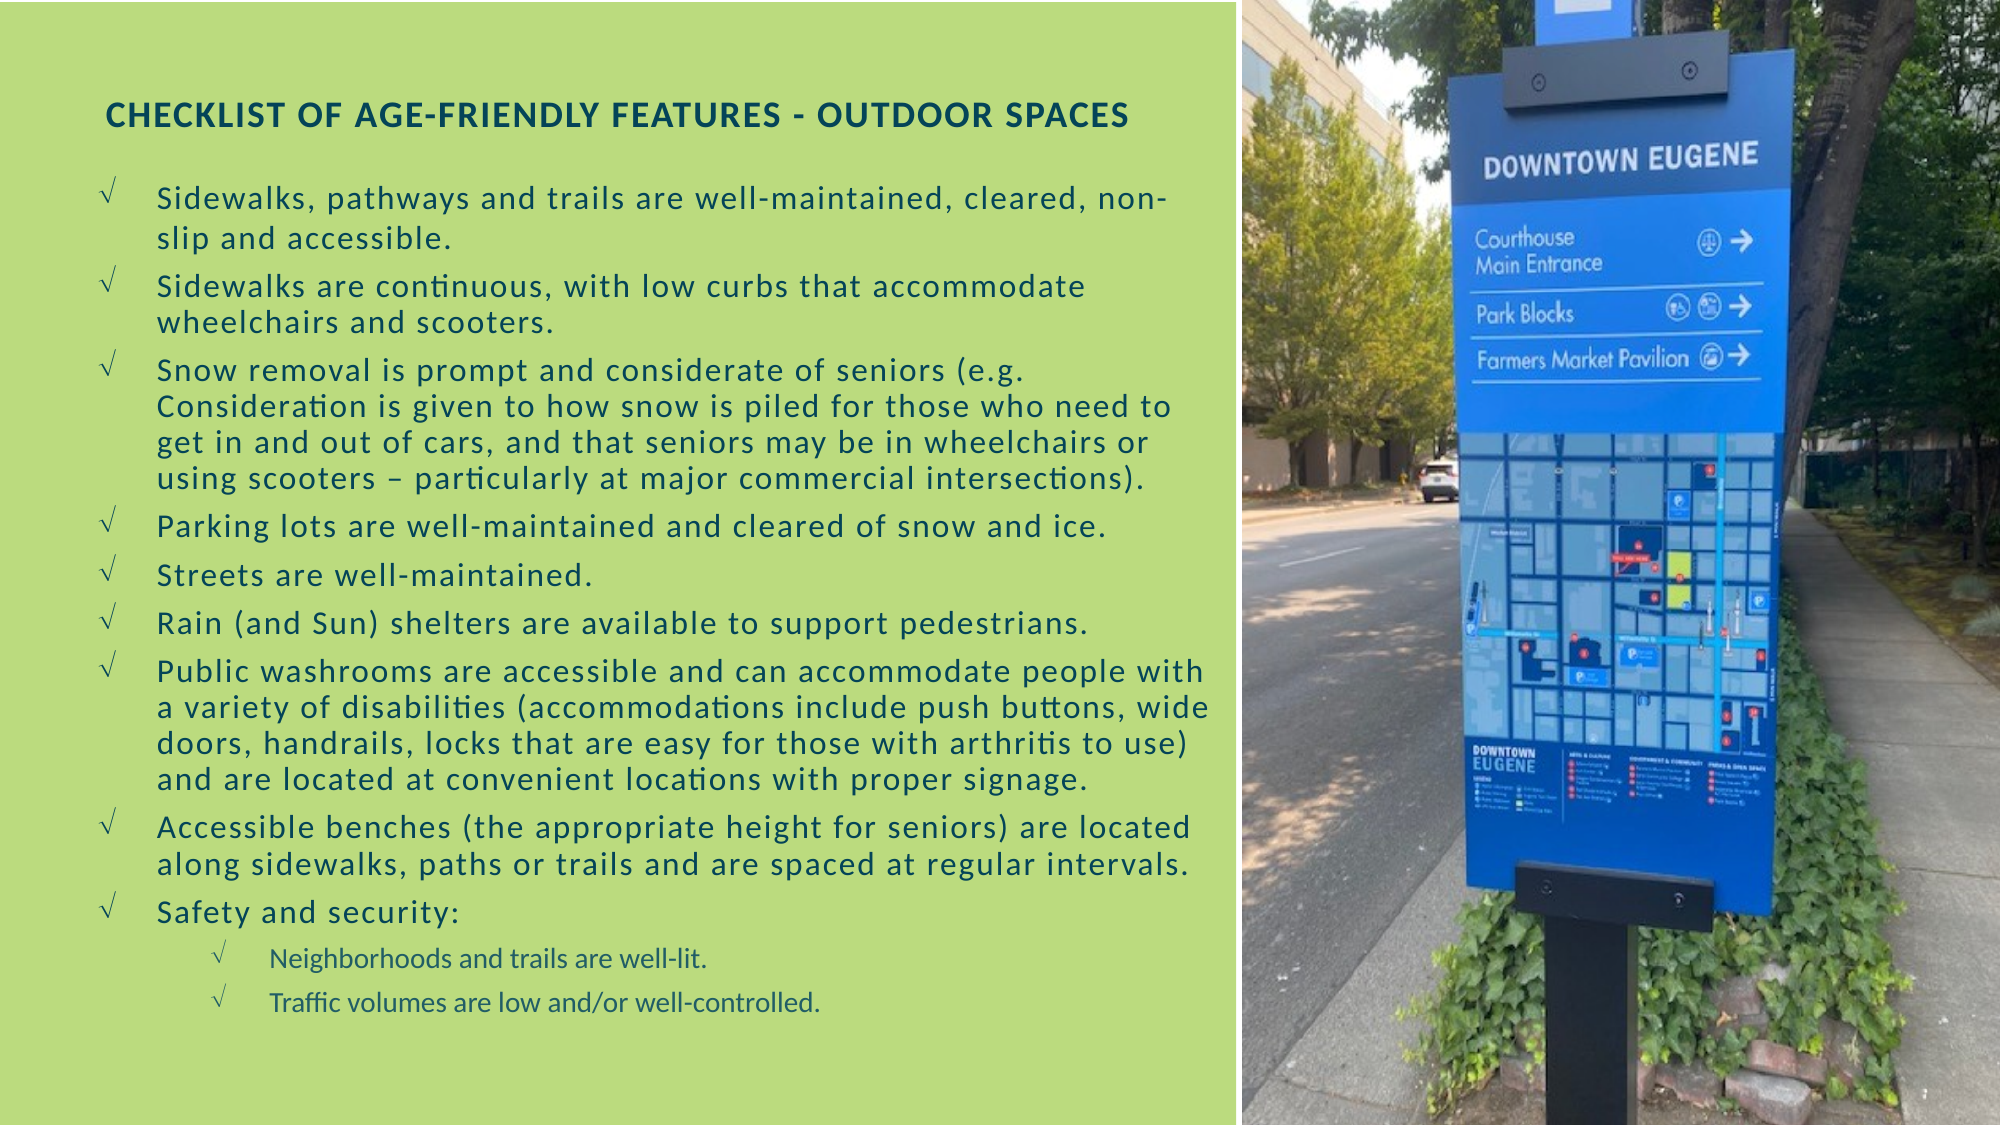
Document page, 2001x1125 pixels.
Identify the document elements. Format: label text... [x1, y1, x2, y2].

picture [1058, 1, 2000, 1125]
list Checklist of Age-Friendly Features - Outdoor Spaces Sidewalks, pathways and trails are well-maintained, cleared, non-slip and accessible. Sidewalks are continuous, with low curbs that accommodate wheelchairs and scooters. Snow removal is prompt and considerate of seniors (e.g. Consideration is given to how snow is piled for those who need to get in and out of cars, and that seniors may be in wheelchairs or using scooters – particularly at major commercial intersections). Parking lots are well-maintained and cleared of snow and ice. Streets are well-maintained. Rain (and Sun) shelters are available to support pedestrians. Public washrooms are accessible and can accommodate people with a variety of disabilities (accommodations include push buttons, wide doors, handrails, locks that are easy for those with arthritis to use) and are located at convenient locations with proper signage. Accessible benches (the appropriate height for seniors) are located along sidewalks, paths or trails and are spaced at regular intervals. Safety and security: Neighborhoods and trails are well-lit. Traffic volumes are low and/or well-controlled. [0, 2, 1237, 1125]
